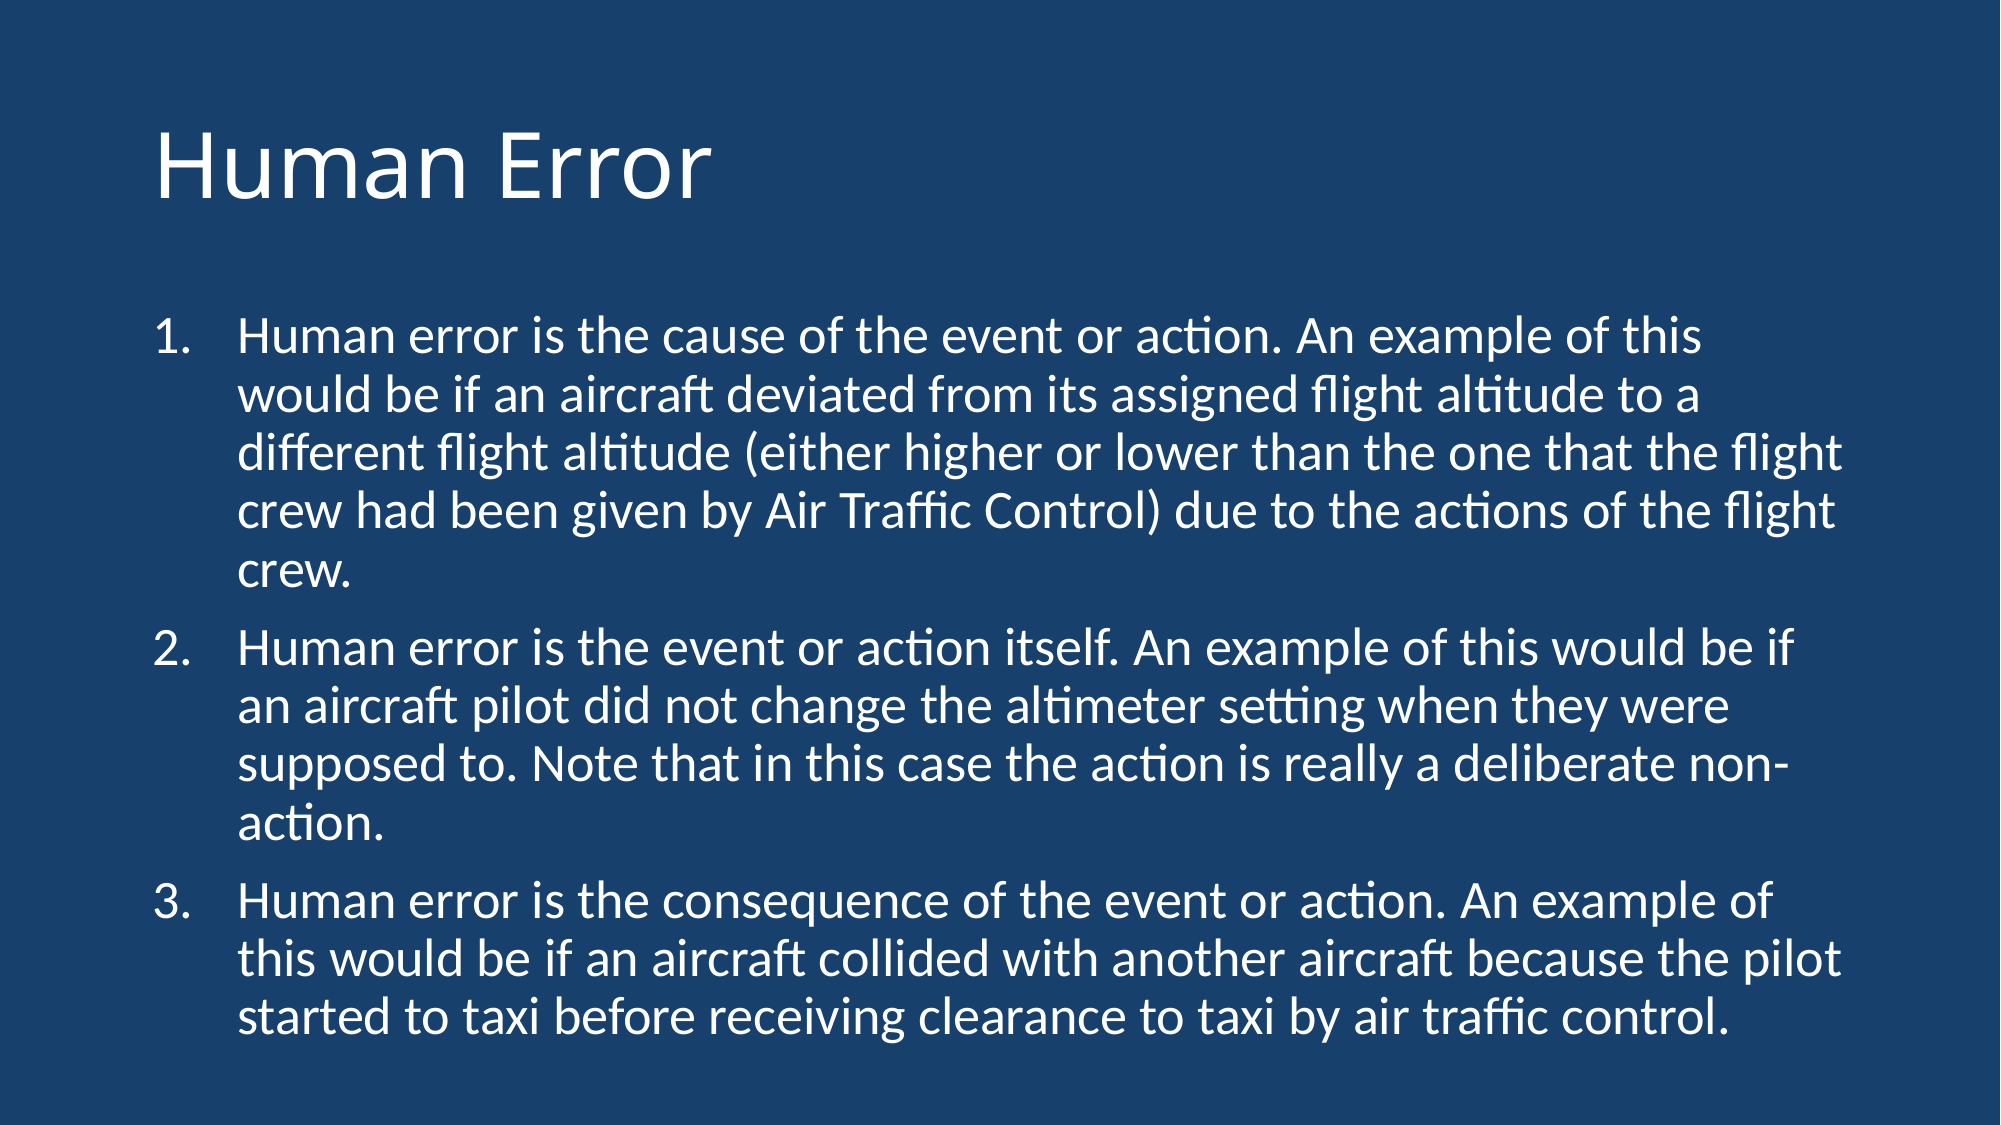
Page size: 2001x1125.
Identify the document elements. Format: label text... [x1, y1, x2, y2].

title Human Error [137, 59, 1863, 278]
list Human error is the cause of the event or action. An example of this would be if an aircraft deviated from its assigned flight altitude to a different flight altitude (either higher or lower than the one that the flight crew had been given by Air Traffic Control) due to the actions of the flight crew. Human error is the event or action itself. An example of this would be if an aircraft pilot did not change the altimeter setting when they were supposed to. Note that in this case the action is really a deliberate non-action. Human error is the consequence of the event or action. An example of this would be if an aircraft collided with another aircraft because the pilot started to taxi before receiving clearance to taxi by air traffic control. [137, 299, 1863, 1087]
